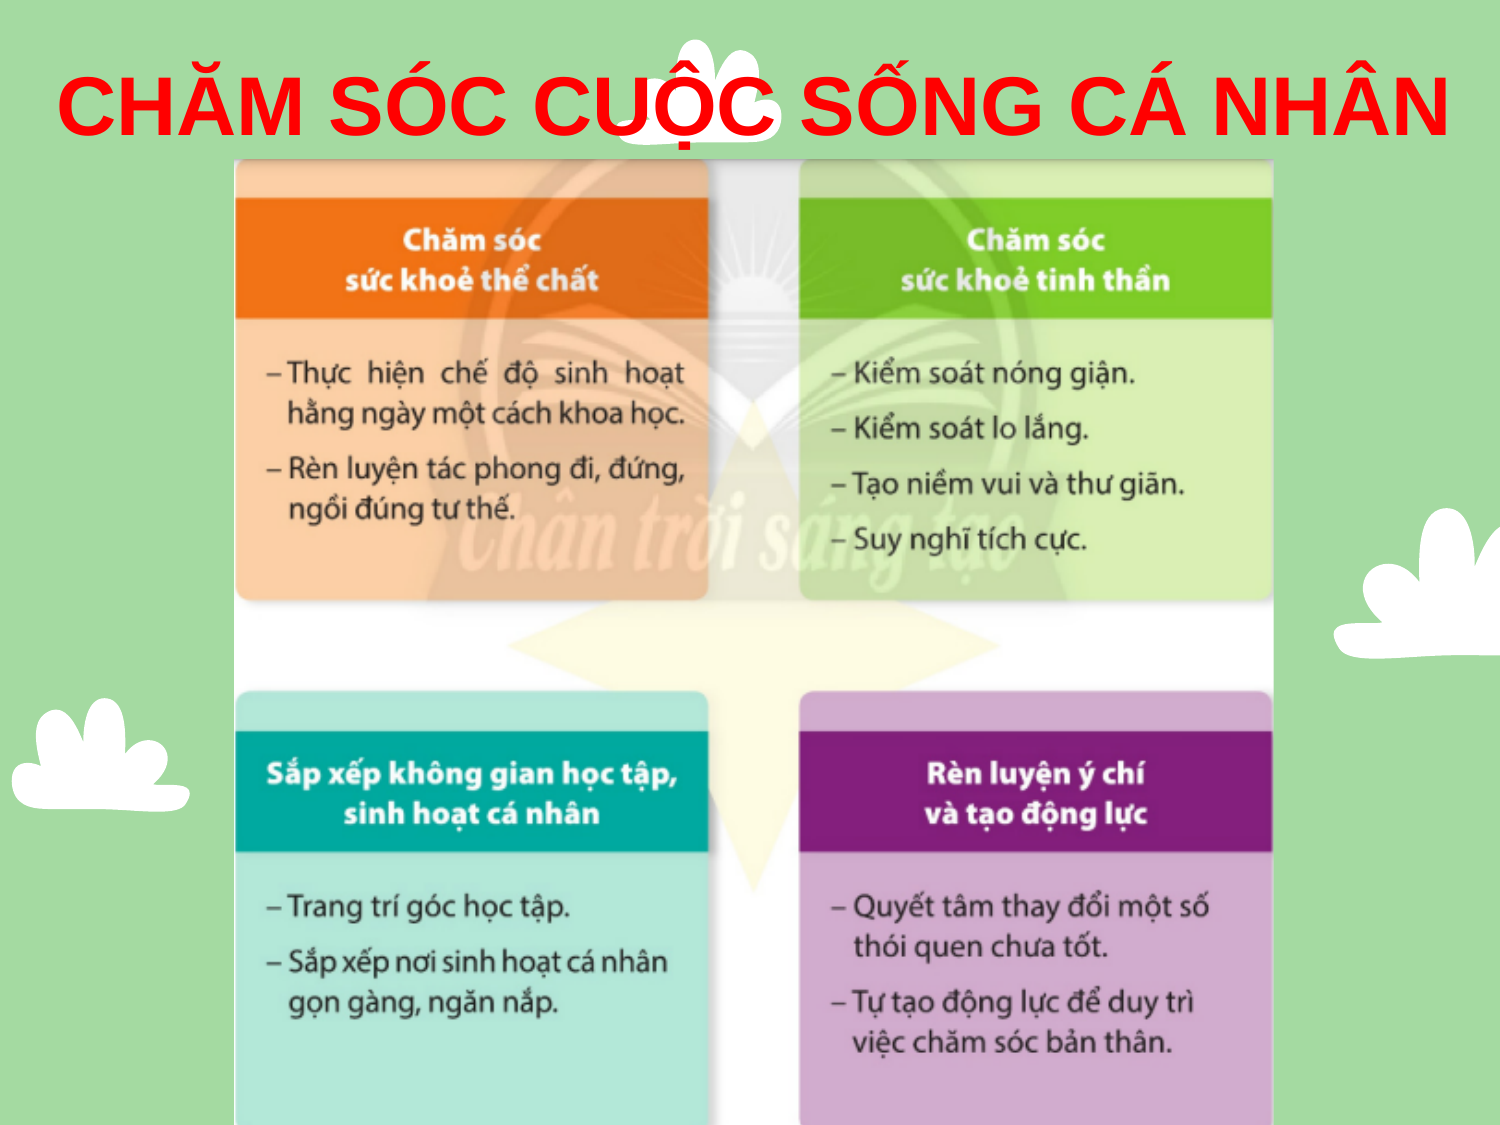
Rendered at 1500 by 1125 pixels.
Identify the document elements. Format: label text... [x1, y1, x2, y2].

text_box CHĂM SÓC CUỘC SỐNG CÁ NHÂN [28, 34, 1479, 160]
picture [233, 159, 1274, 1125]
